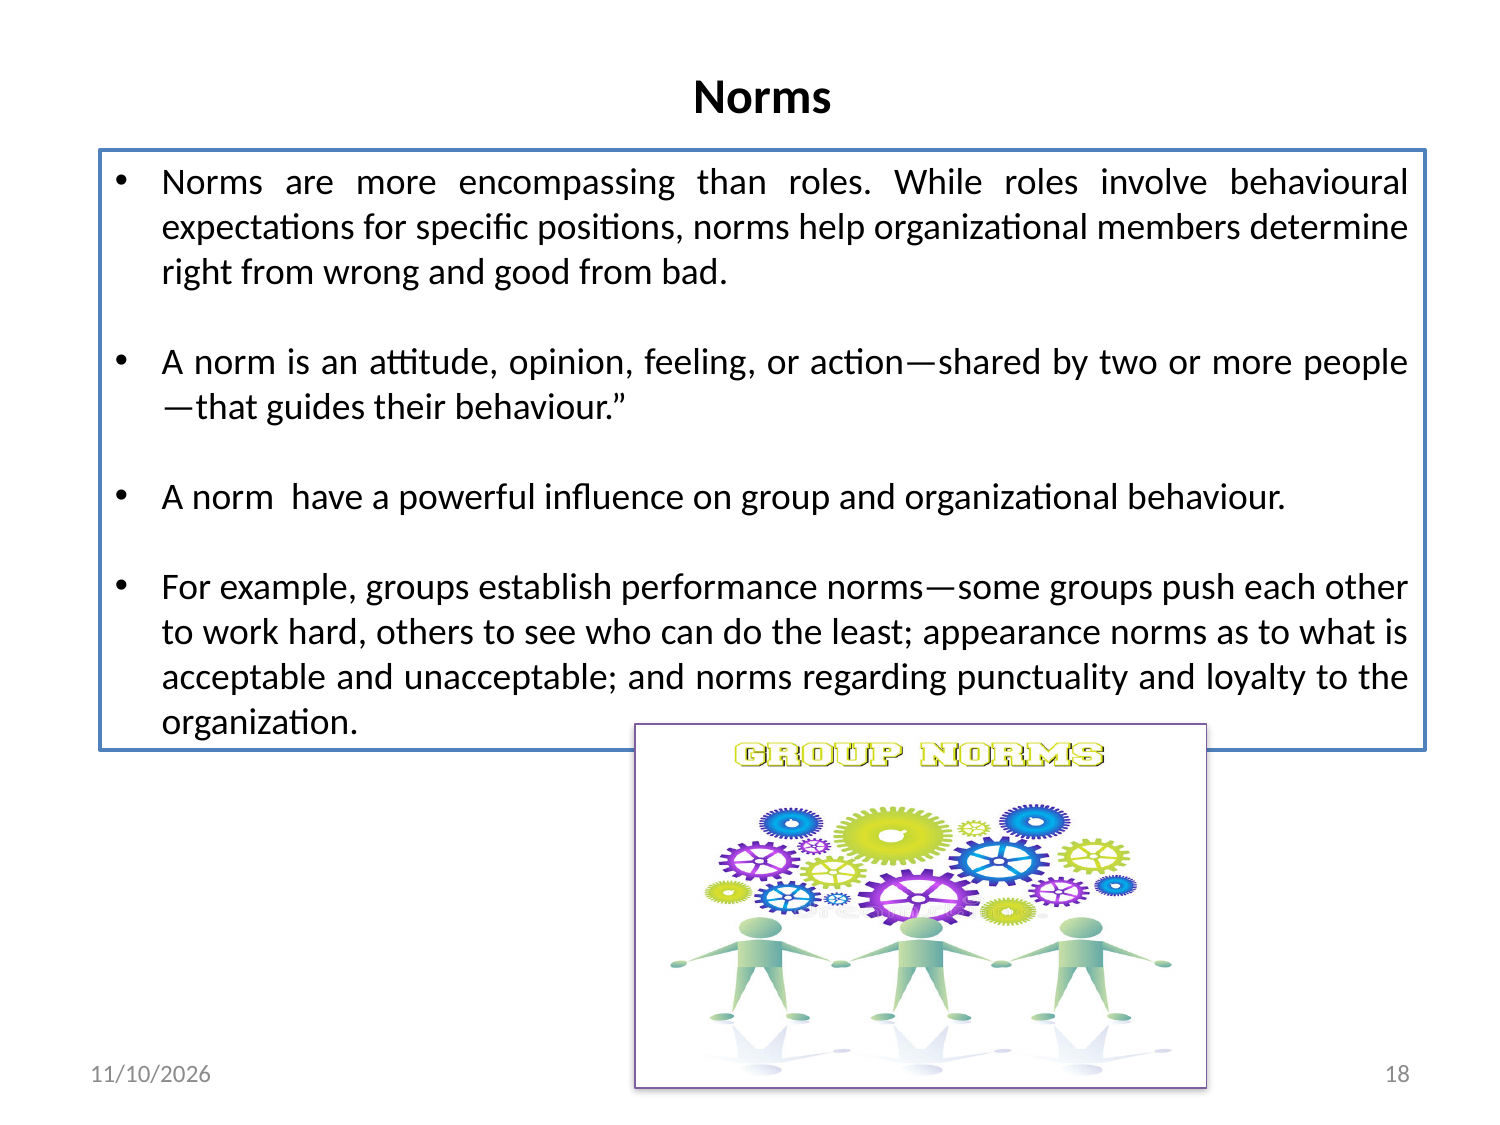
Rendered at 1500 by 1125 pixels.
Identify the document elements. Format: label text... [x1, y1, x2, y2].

text_box Norms are more encompassing than roles. While roles involve behavioural expectations for specific positions, norms help organizational members determine right from wrong and good from bad. A norm is an attitude, opinion, feeling, or action—shared by two or more people—that guides their behaviour.” A norm have a powerful influence on group and organizational behaviour. For example, groups establish performance norms—some groups push each other to work hard, others to see who can do the least; appearance norms as to what is acceptable and unacceptable; and norms regarding punctuality and loyalty to the organization. [98, 148, 1427, 752]
picture [635, 724, 1207, 1088]
text_box Norms [678, 55, 847, 131]
slide_number 18 [1074, 1042, 1425, 1103]
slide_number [75, 1042, 425, 1103]
footer [512, 1042, 988, 1103]
